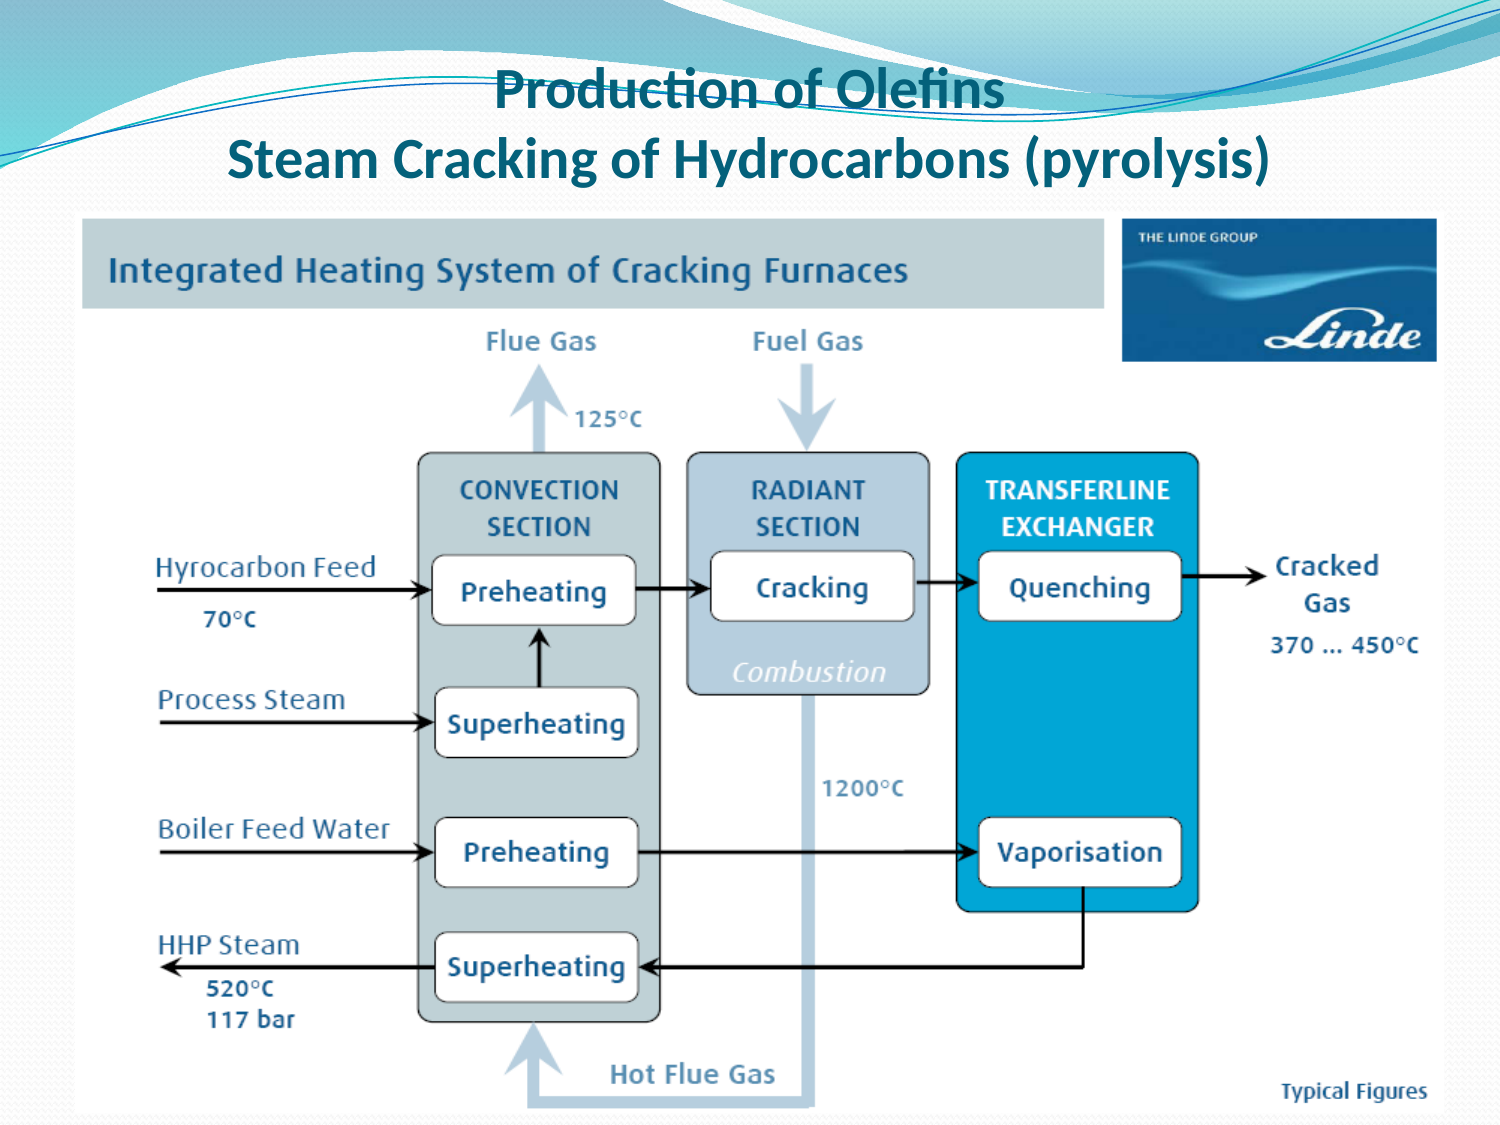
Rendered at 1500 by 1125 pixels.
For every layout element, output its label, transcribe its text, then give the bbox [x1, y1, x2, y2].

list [74, 212, 1445, 1113]
title Production of Olefins Steam Cracking of Hydrocarbons (pyrolysis) [74, 37, 1426, 191]
